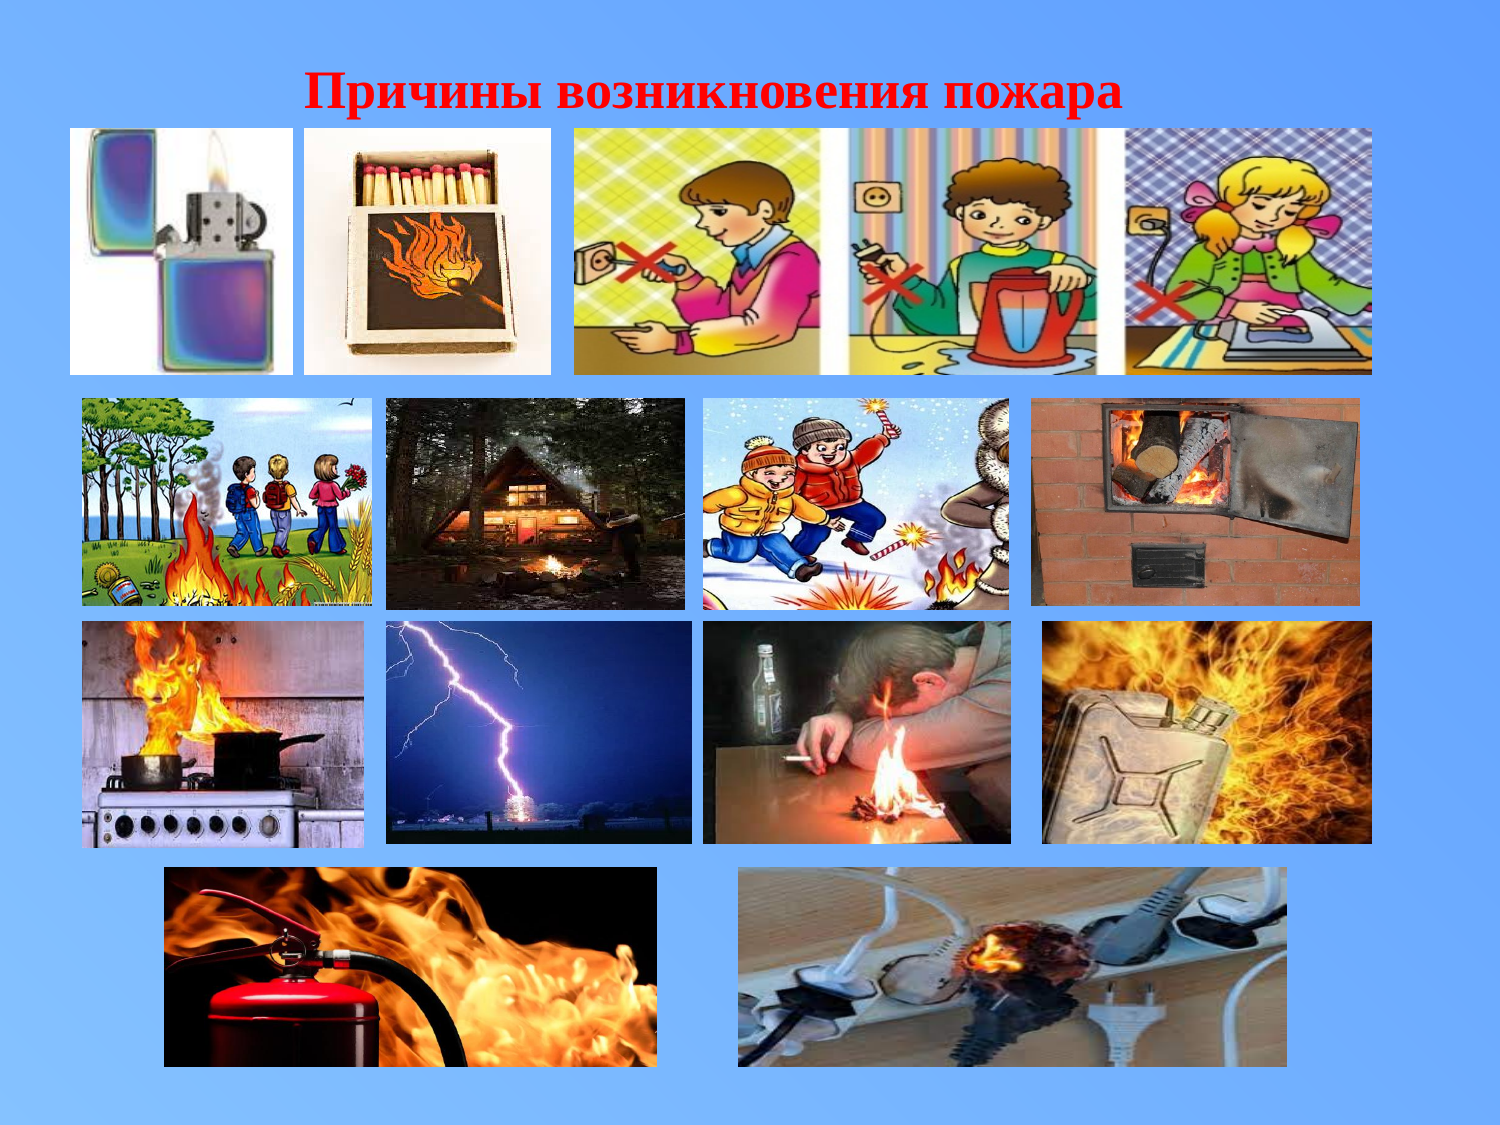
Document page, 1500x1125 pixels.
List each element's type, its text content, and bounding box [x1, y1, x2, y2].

picture [573, 128, 1372, 376]
picture [386, 620, 692, 844]
picture [702, 398, 1009, 610]
picture [163, 866, 657, 1067]
picture [81, 398, 372, 606]
picture [304, 128, 551, 376]
picture [70, 128, 294, 376]
text_box Причины возникновения пожара [257, 47, 1172, 128]
picture [386, 398, 685, 610]
picture [81, 620, 364, 848]
picture [1030, 398, 1360, 607]
picture [738, 866, 1287, 1067]
picture [702, 620, 1012, 844]
picture [1042, 620, 1372, 844]
